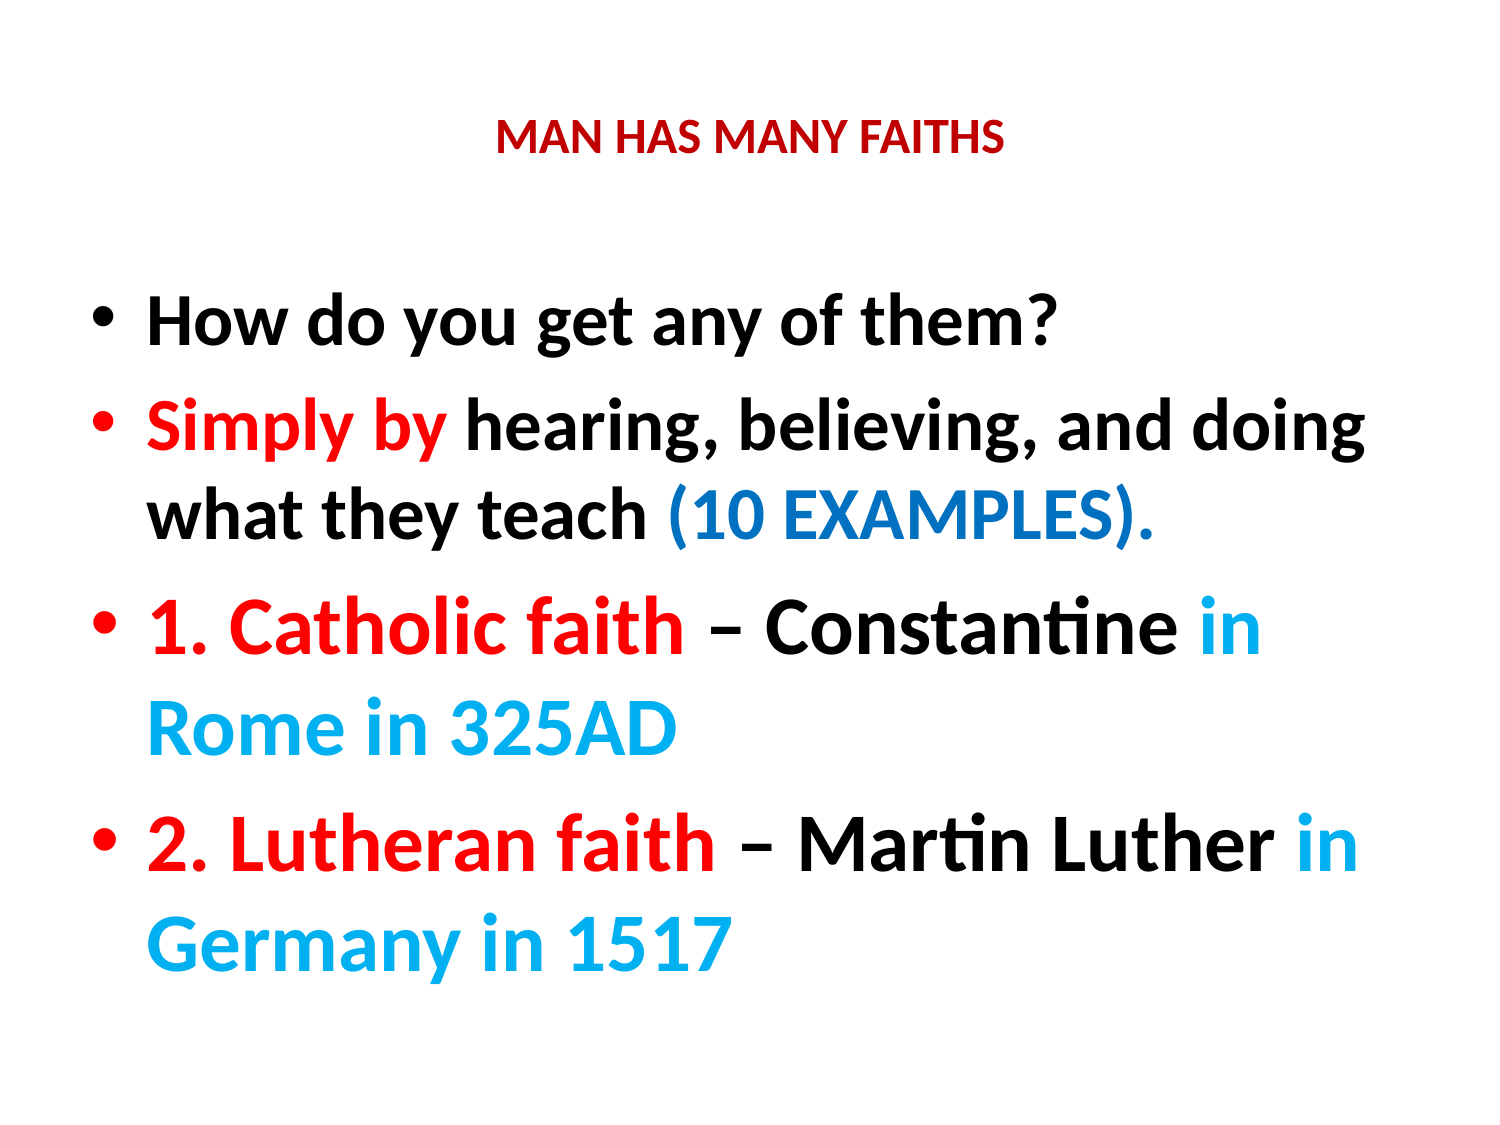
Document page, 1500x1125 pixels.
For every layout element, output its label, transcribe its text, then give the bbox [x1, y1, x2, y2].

list How do you get any of them? Simply by hearing, believing, and doing what they teach (10 EXAMPLES). 1. Catholic faith – Constantine in Rome in 325AD 2. Lutheran faith – Martin Luther in Germany in 1517 [75, 262, 1425, 1005]
title MAN HAS MANY FAITHS [75, 45, 1425, 233]
